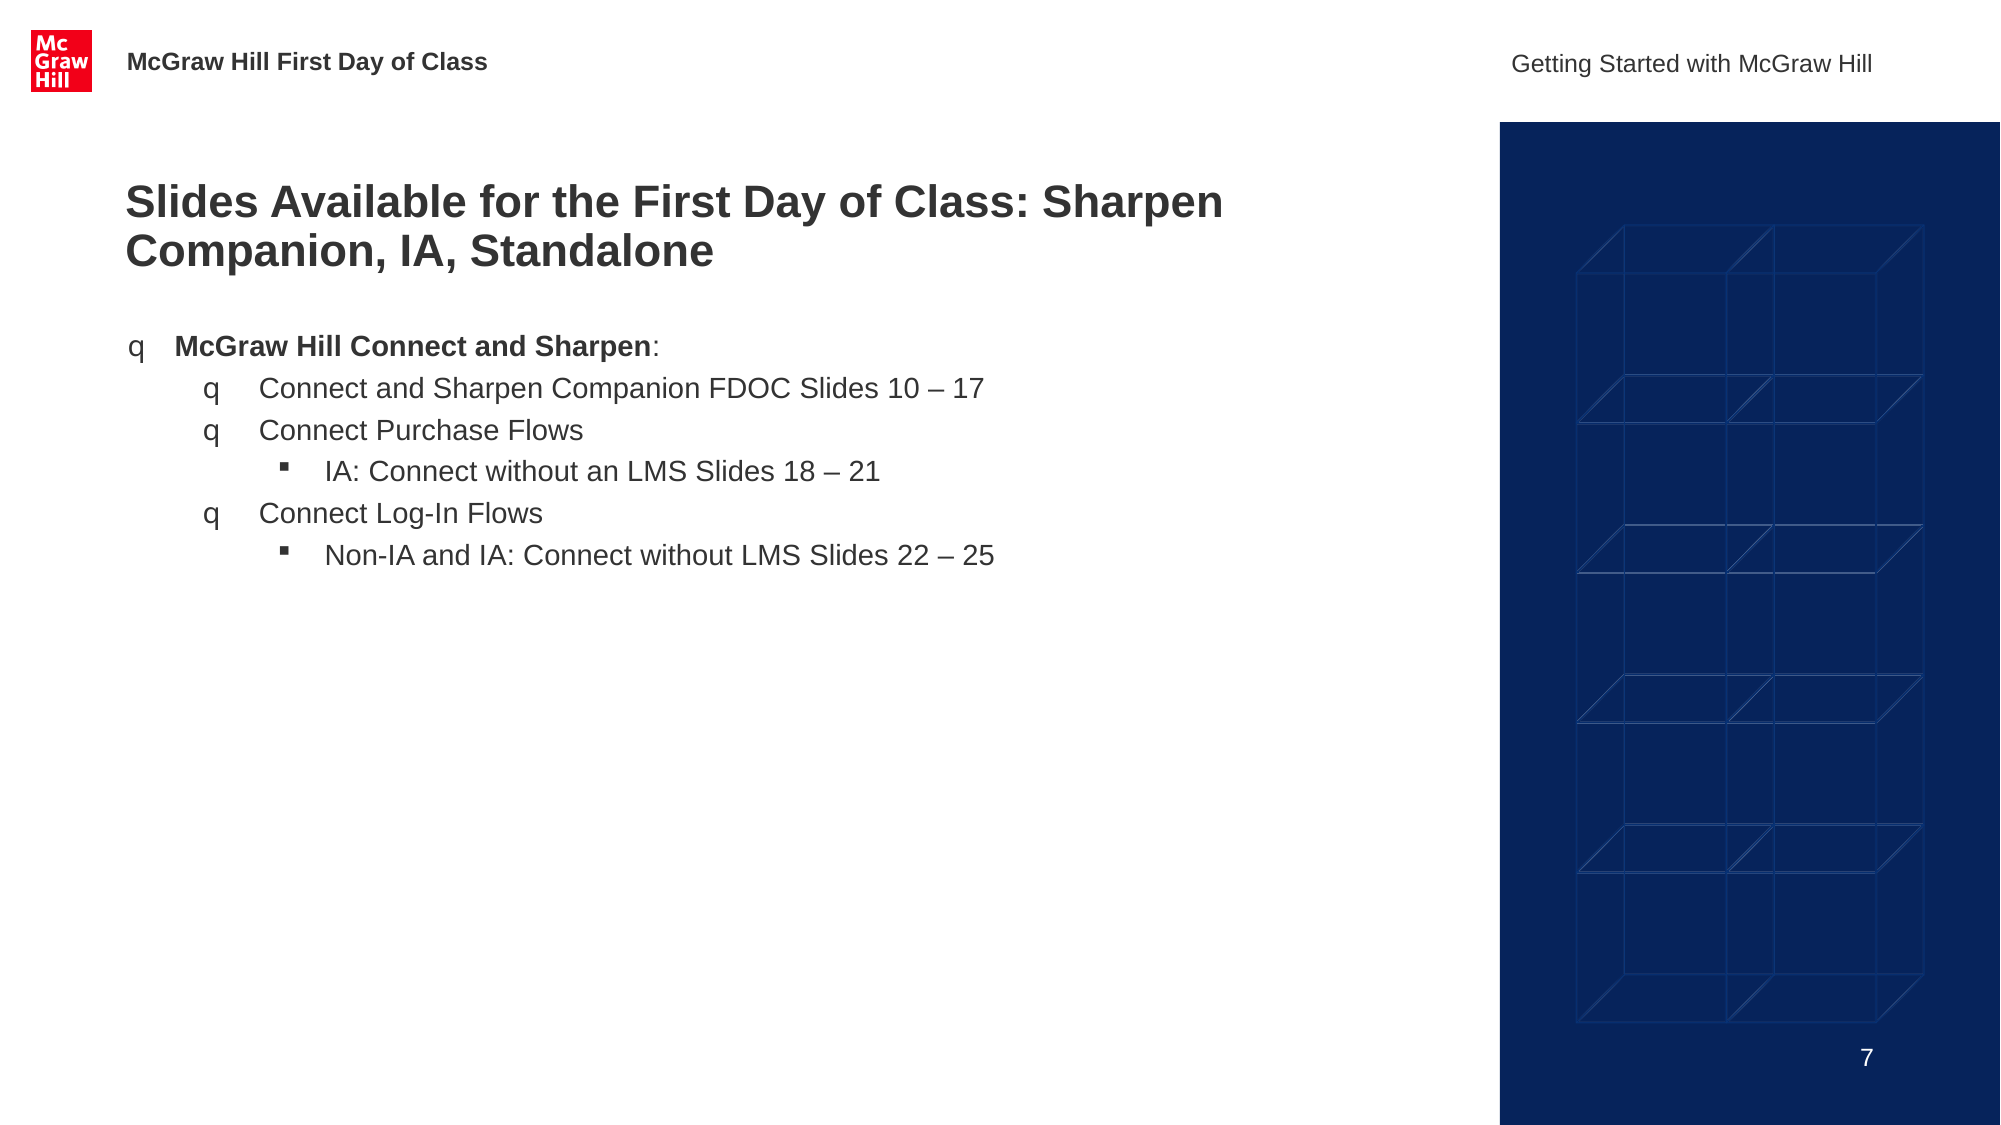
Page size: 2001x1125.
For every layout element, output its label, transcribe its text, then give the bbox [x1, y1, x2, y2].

picture [1575, 224, 1925, 1024]
list Getting Started with McGraw Hill [1479, 43, 1889, 79]
list McGraw Hill Connect and Sharpen: Connect and Sharpen Companion FDOC Slides 10 – 17 Connect Purchase Flows IA: Connect without an LMS Slides 18 – 21 Connect Log-In Flows Non-IA and IA: Connect without LMS Slides 22 – 25 [112, 320, 1520, 935]
title Slides Available for the First Day of Class: Sharpen Companion, IA, Standalone [110, 171, 1329, 285]
footer McGraw Hill First Day of Class [111, 33, 787, 88]
